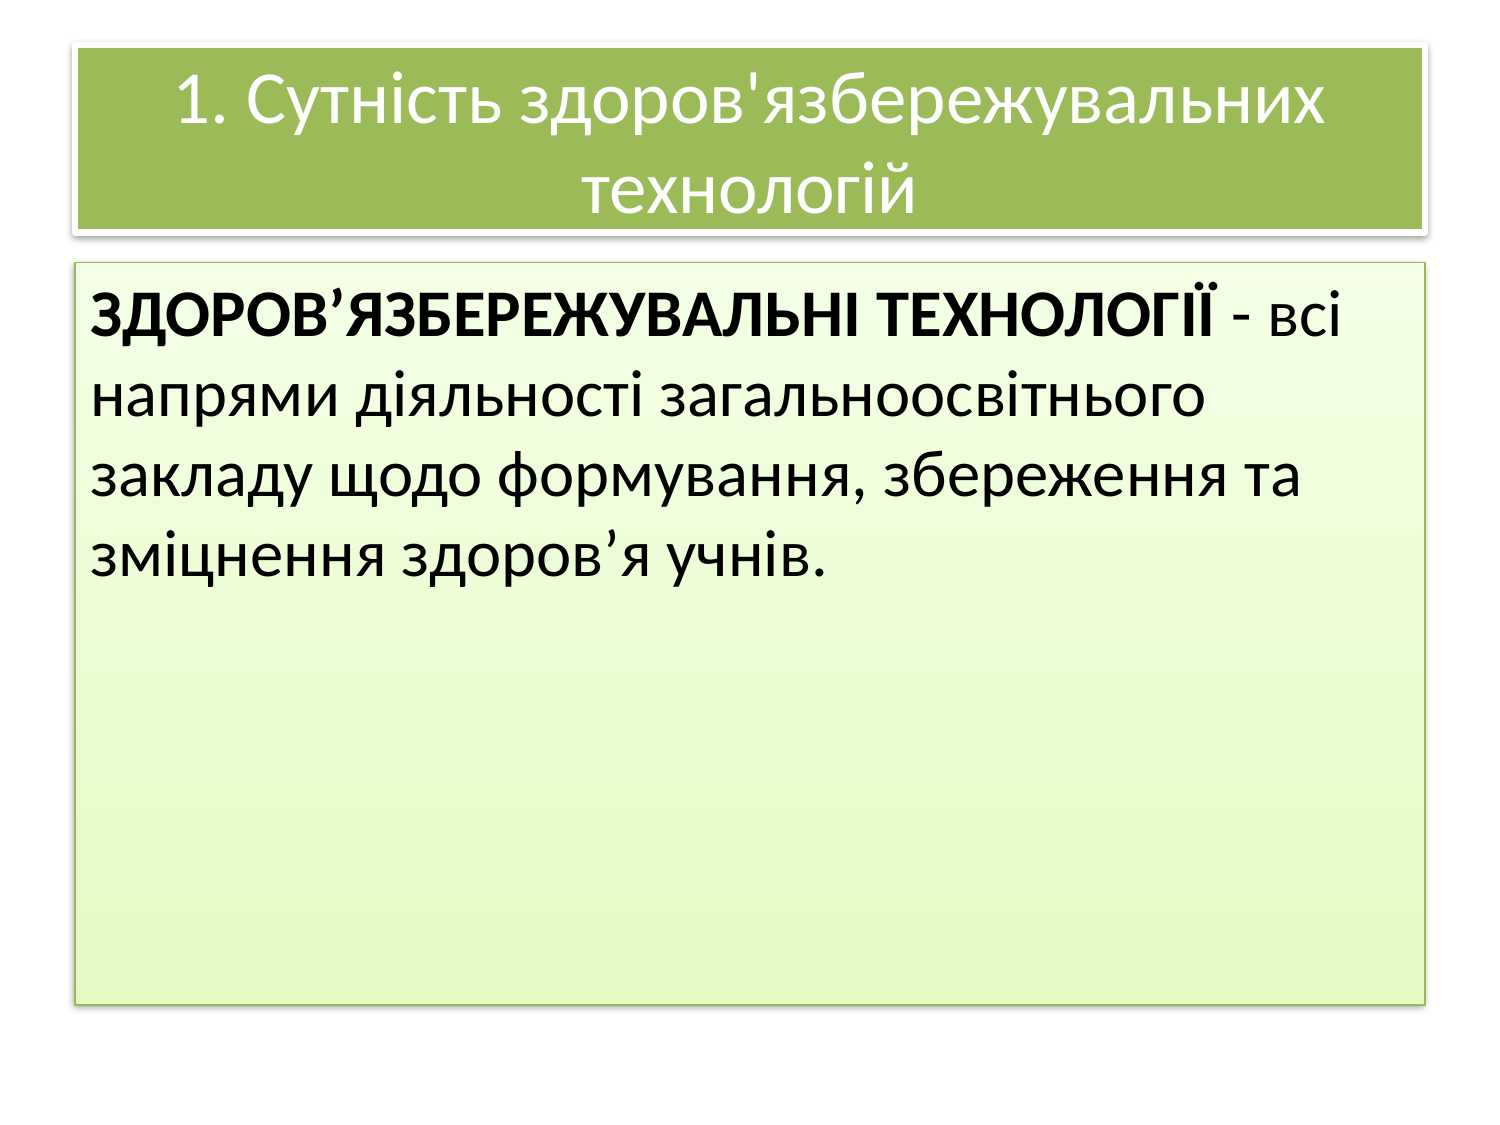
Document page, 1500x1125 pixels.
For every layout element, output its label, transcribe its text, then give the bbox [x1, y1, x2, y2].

title 1. Сутність здоров'язбережувальних технологій [72, 42, 1428, 236]
list ЗДОРОВ’ЯЗБЕРЕЖУВАЛЬНІ ТЕХНОЛОГІЇ - всі напрями діяльності загальноосвітнього закладу щодо формування, збереження та зміцнення здоров’я учнів. [74, 262, 1426, 1006]
